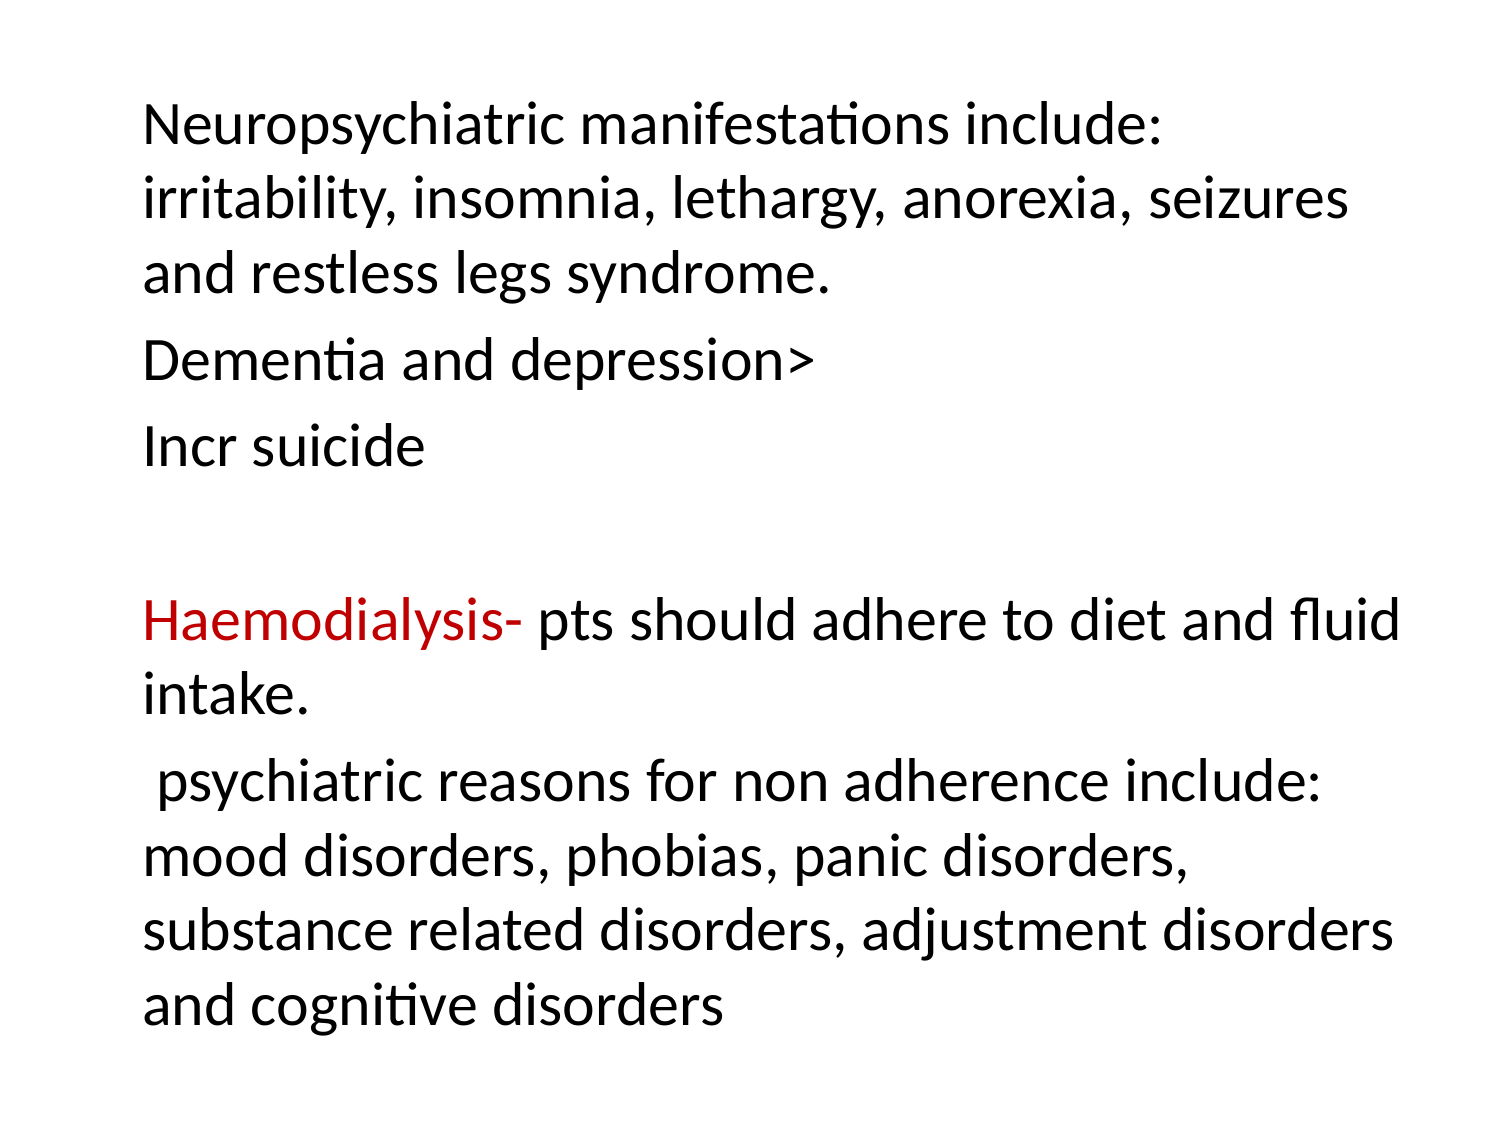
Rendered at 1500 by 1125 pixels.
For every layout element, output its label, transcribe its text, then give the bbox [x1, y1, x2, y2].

list Neuropsychiatric manifestations include: irritability, insomnia, lethargy, anorexia, seizures and restless legs syndrome. Dementia and depression> Incr suicide Haemodialysis- pts should adhere to diet and fluid intake. psychiatric reasons for non adherence include: mood disorders, phobias, panic disorders, substance related disorders, adjustment disorders and cognitive disorders [75, 75, 1425, 1050]
